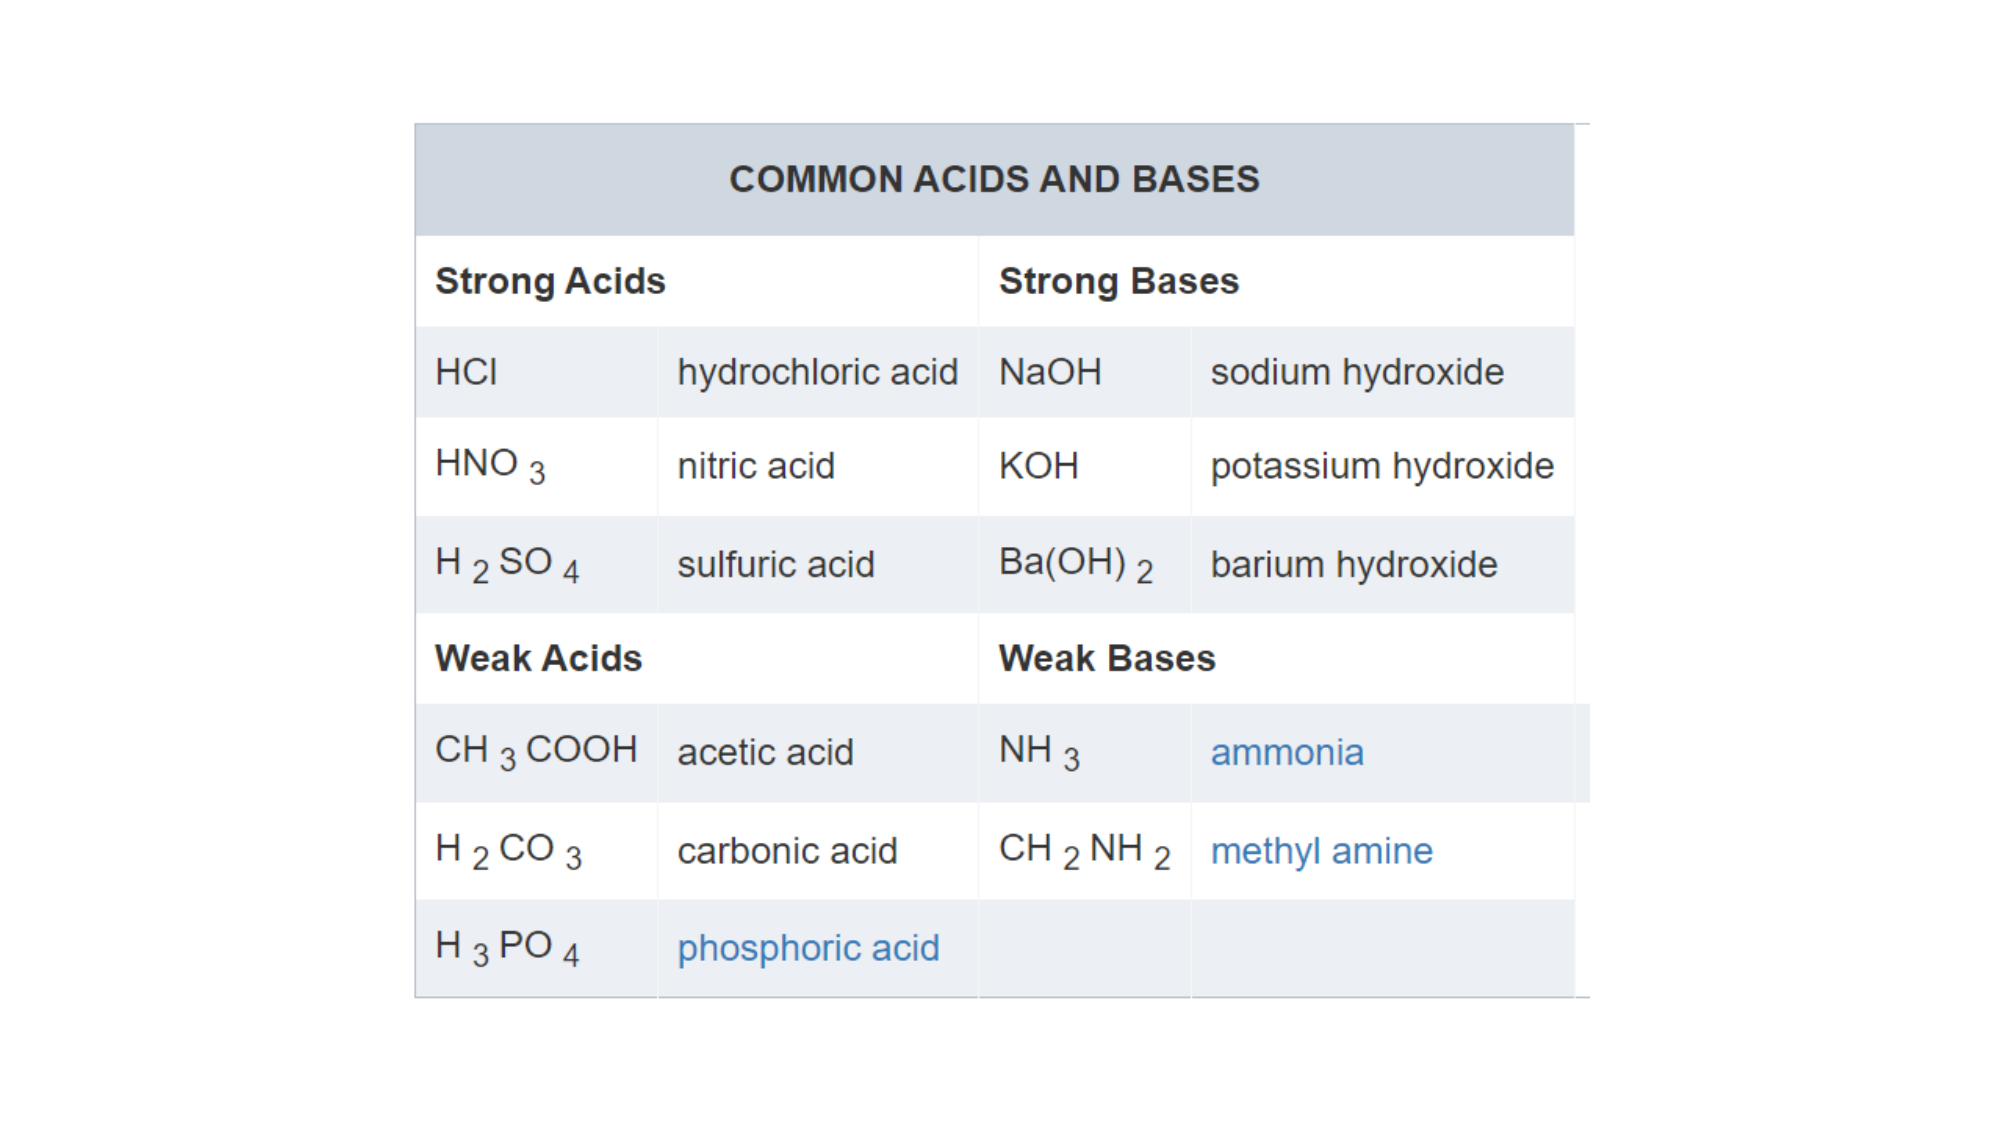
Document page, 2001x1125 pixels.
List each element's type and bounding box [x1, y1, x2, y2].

picture [410, 114, 1590, 1011]
